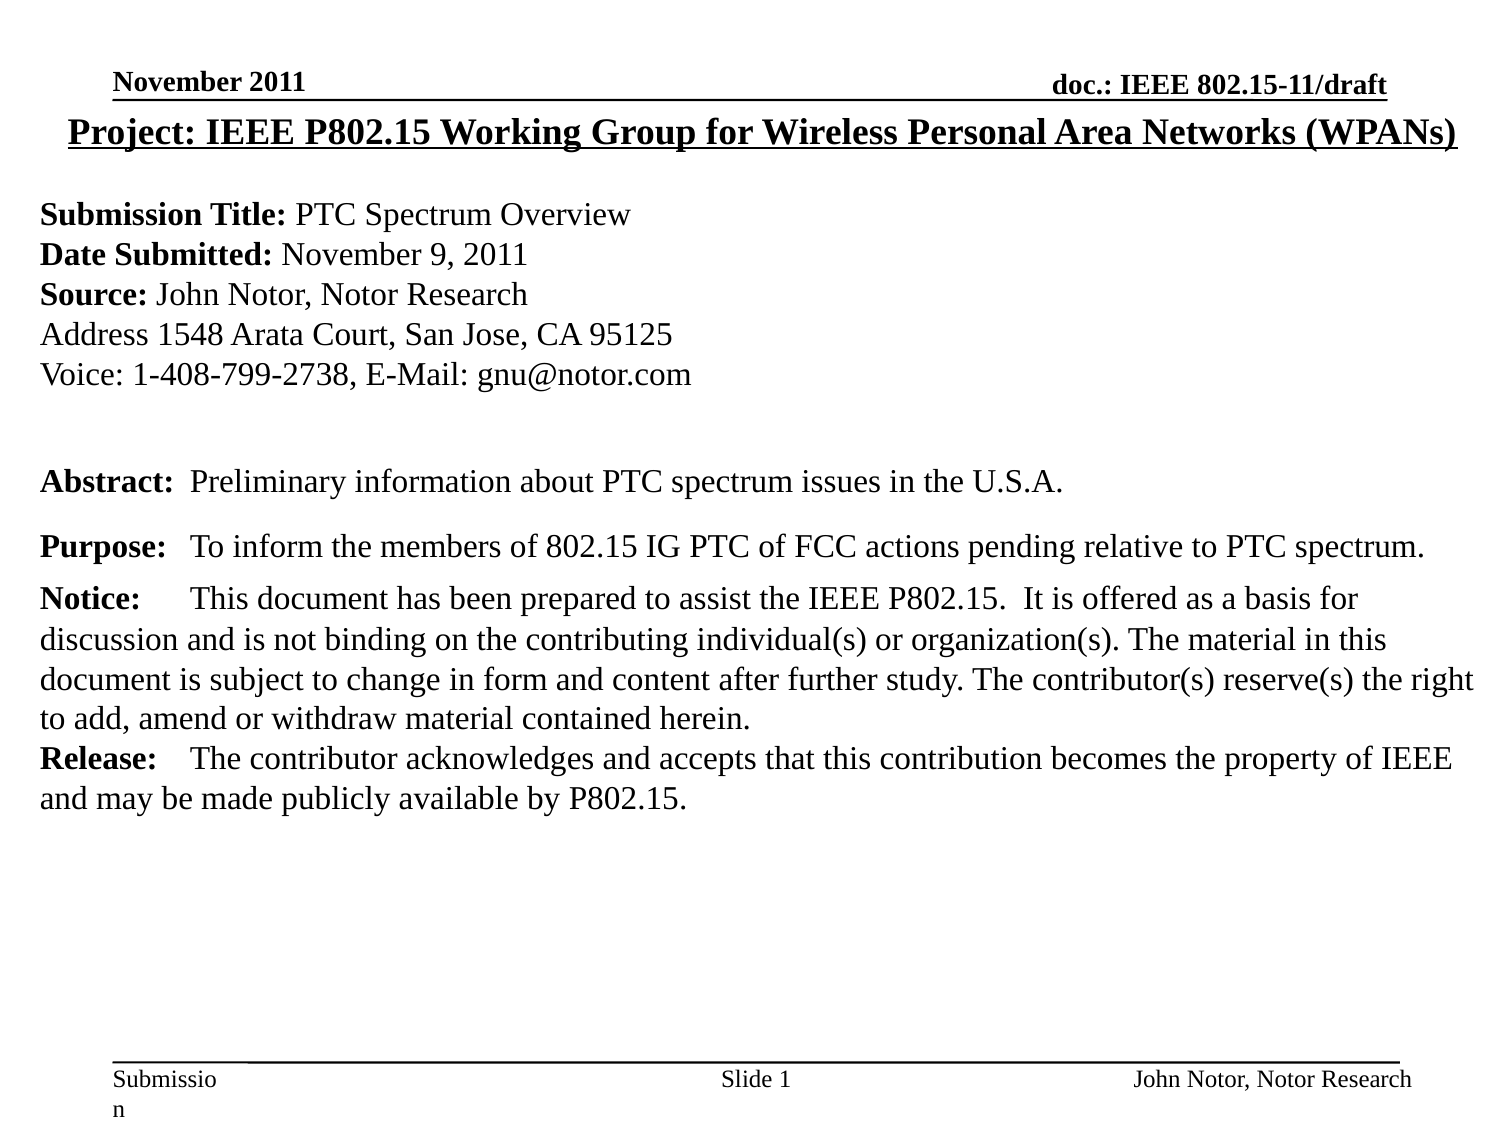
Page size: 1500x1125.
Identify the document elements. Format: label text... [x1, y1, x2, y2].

text_box Project: IEEE P802.15 Working Group for Wireless Personal Area Networks (WPANs) Submission Title: PTC Spectrum Overview Date Submitted: November 9, 2011 Source: John Notor, Notor Research Address 1548 Arata Court, San Jose, CA 95125 Voice: 1-408-799-2738, E-Mail: gnu@notor.com Abstract: Preliminary information about PTC spectrum issues in the U.S.A. Purpose: To inform the members of 802.15 IG PTC of FCC actions pending relative to PTC spectrum. Notice: This document has been prepared to assist the IEEE P802.15. It is offered as a basis for discussion and is not binding on the contributing individual(s) or organization(s). The material in this document is subject to change in form and content after further study. The contributor(s) reserve(s) the right to add, amend or withdraw material contained herein. Release: The contributor acknowledges and accepts that this contribution becomes the property of IEEE and may be made publicly available by P802.15. [24, 99, 1500, 824]
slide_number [112, 61, 376, 98]
slide_number Slide 1 [712, 1061, 800, 1093]
footer John Notor, Notor Research [899, 1061, 1413, 1093]
